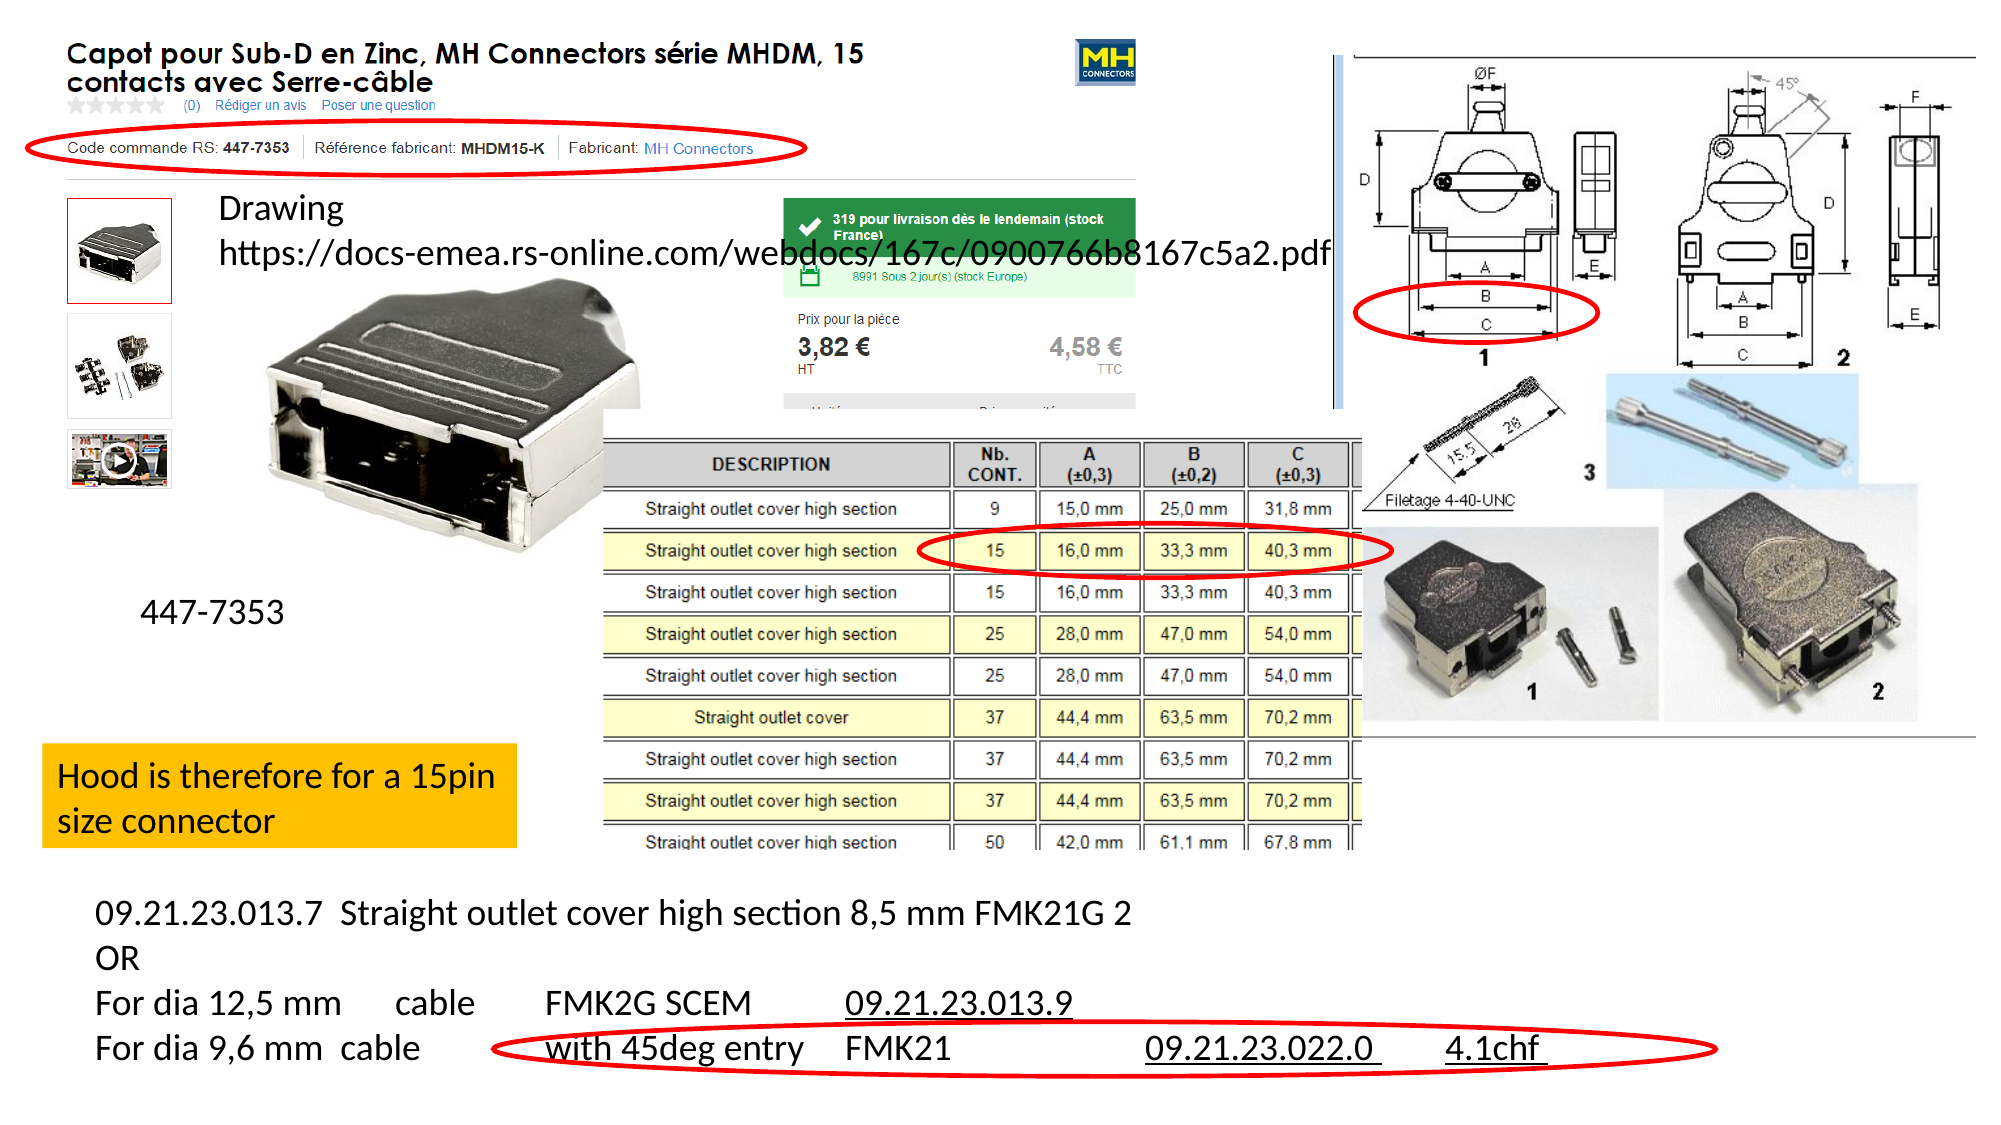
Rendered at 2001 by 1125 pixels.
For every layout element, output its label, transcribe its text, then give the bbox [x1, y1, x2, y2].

text_box 09.21.23.013.7 Straight outlet cover high section 8,5 mm FMK21G 2 OR For dia 12,5 mm cable FMK2G SCEM 09.21.23.013.9 For dia 9,6 mm cable with 45deg entry FMK21 09.21.23.022.0 4.1chf [80, 880, 1655, 1076]
text_box Hood is therefore for a 15pin size connector [42, 743, 518, 849]
text_box [492, 1020, 1718, 1078]
picture [42, 29, 1976, 850]
text_box 447-7353 [125, 580, 348, 640]
text_box Drawing https://docs-emea.rs-online.com/webdocs/167c/0900766b8167c5a2.pdf [1136, 175, 1333, 280]
text_box [26, 139, 42, 157]
